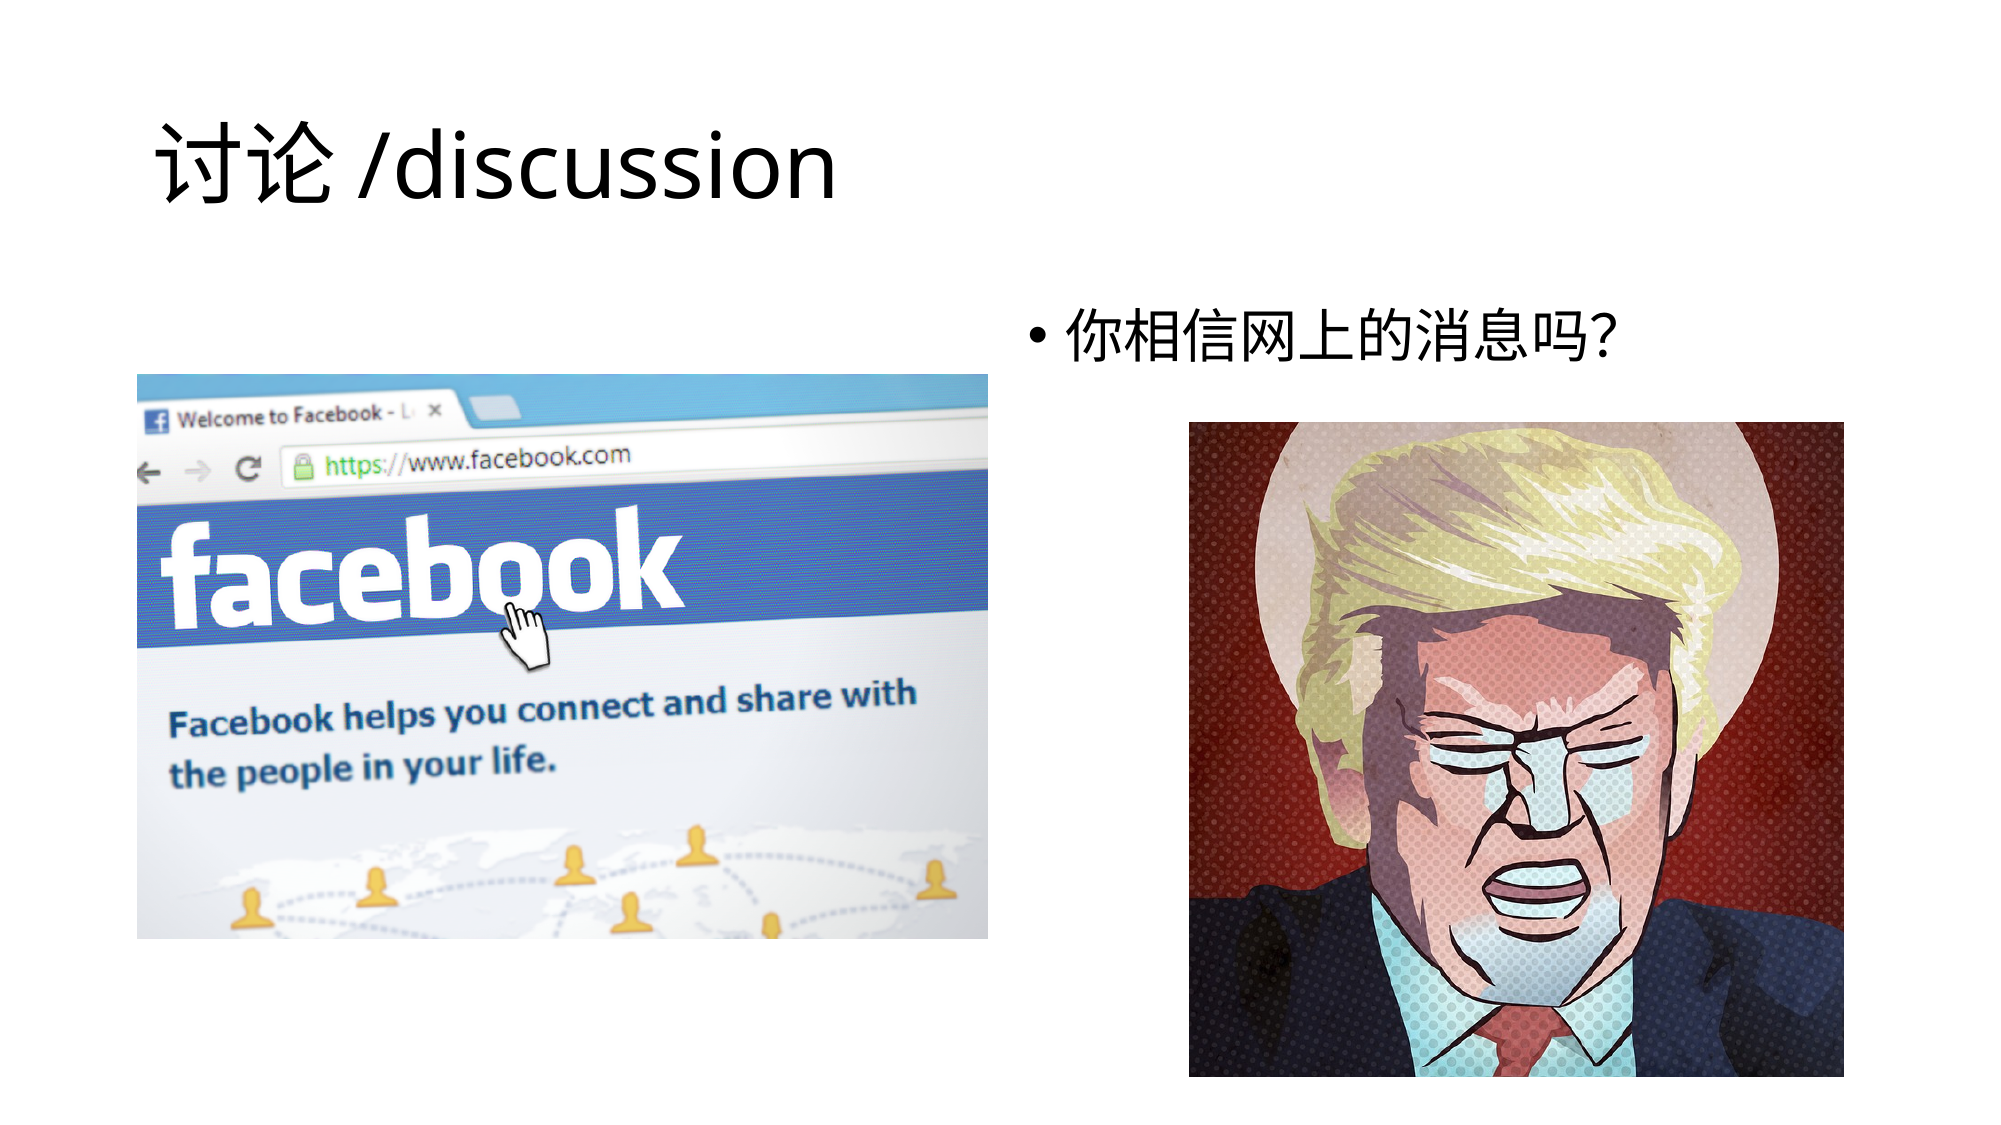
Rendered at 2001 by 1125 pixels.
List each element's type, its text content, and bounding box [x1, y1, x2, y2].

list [137, 374, 988, 939]
title 讨论/discussion [137, 59, 1863, 278]
list 你相信网上的消息吗？ [1012, 299, 1863, 1014]
picture [1189, 422, 1844, 1077]
